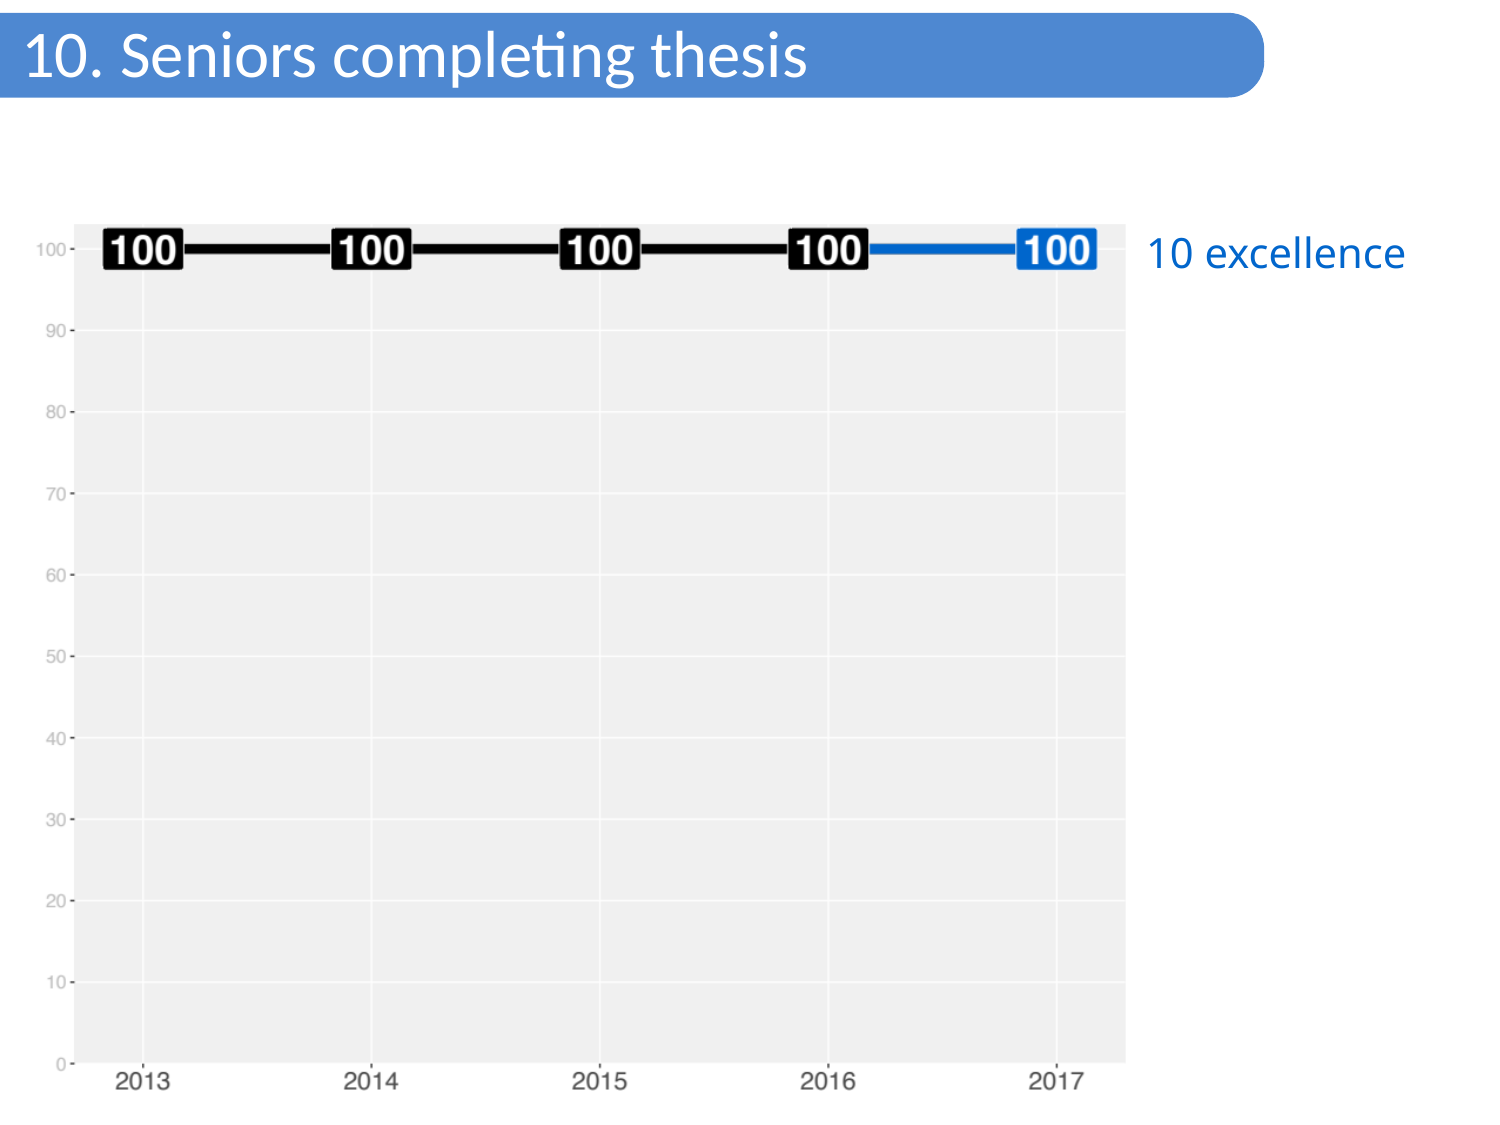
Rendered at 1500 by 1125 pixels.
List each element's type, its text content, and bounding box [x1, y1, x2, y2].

text_box [0, 11, 6, 99]
picture [6, 216, 1132, 1117]
text_box 10 excellence [1132, 219, 1488, 285]
text_box 10. Seniors completing thesis [6, 3, 1363, 99]
